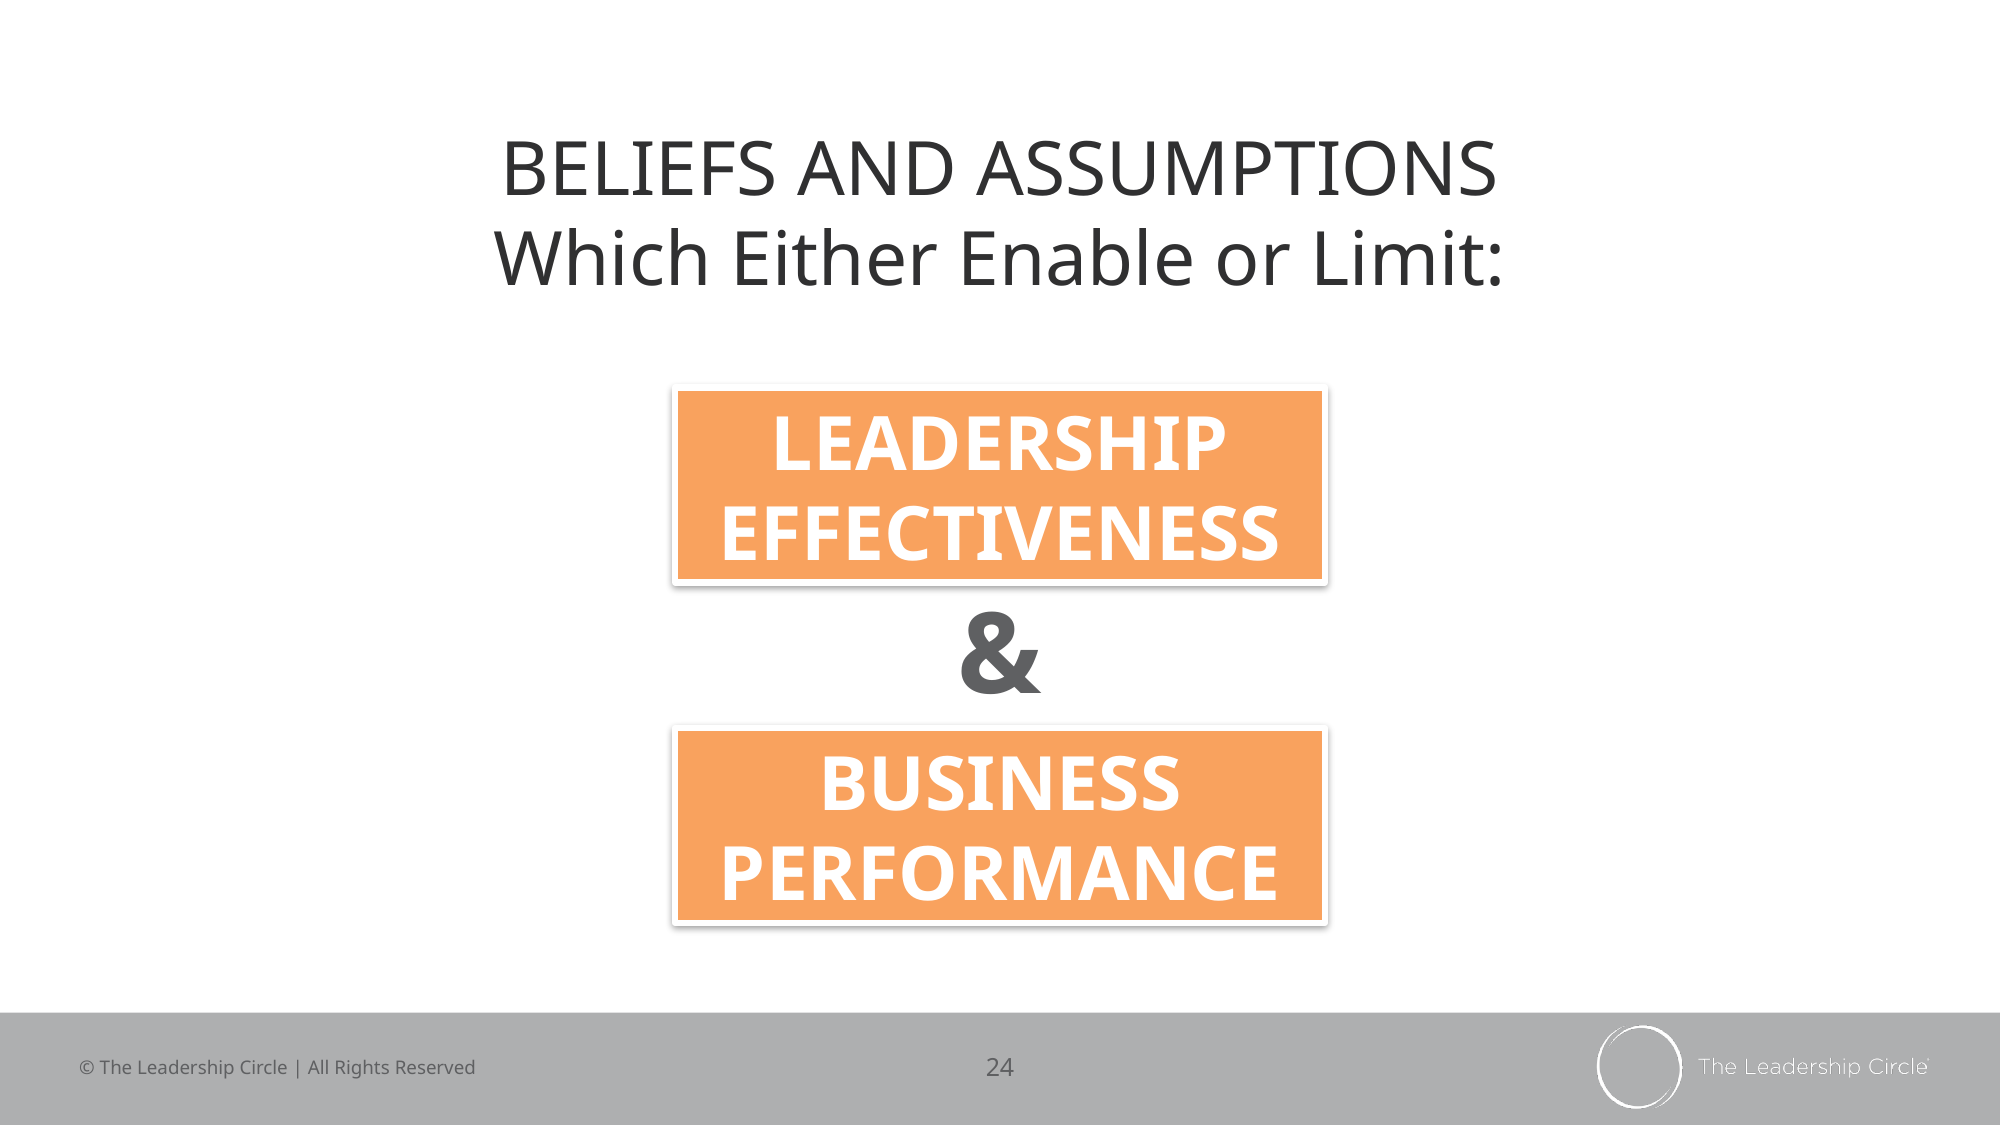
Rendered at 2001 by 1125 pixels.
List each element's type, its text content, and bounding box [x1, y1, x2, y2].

picture [1587, 1014, 1938, 1120]
text_box LEADERSHIP EFFECTIVENESS [672, 384, 1328, 586]
title BELIEFS AND ASSUMPTIONS Which Either Enable or Limit: [64, 112, 1936, 200]
text_box BUSINESS PERFORMANCE [672, 725, 1328, 926]
text_box & [942, 573, 1058, 724]
